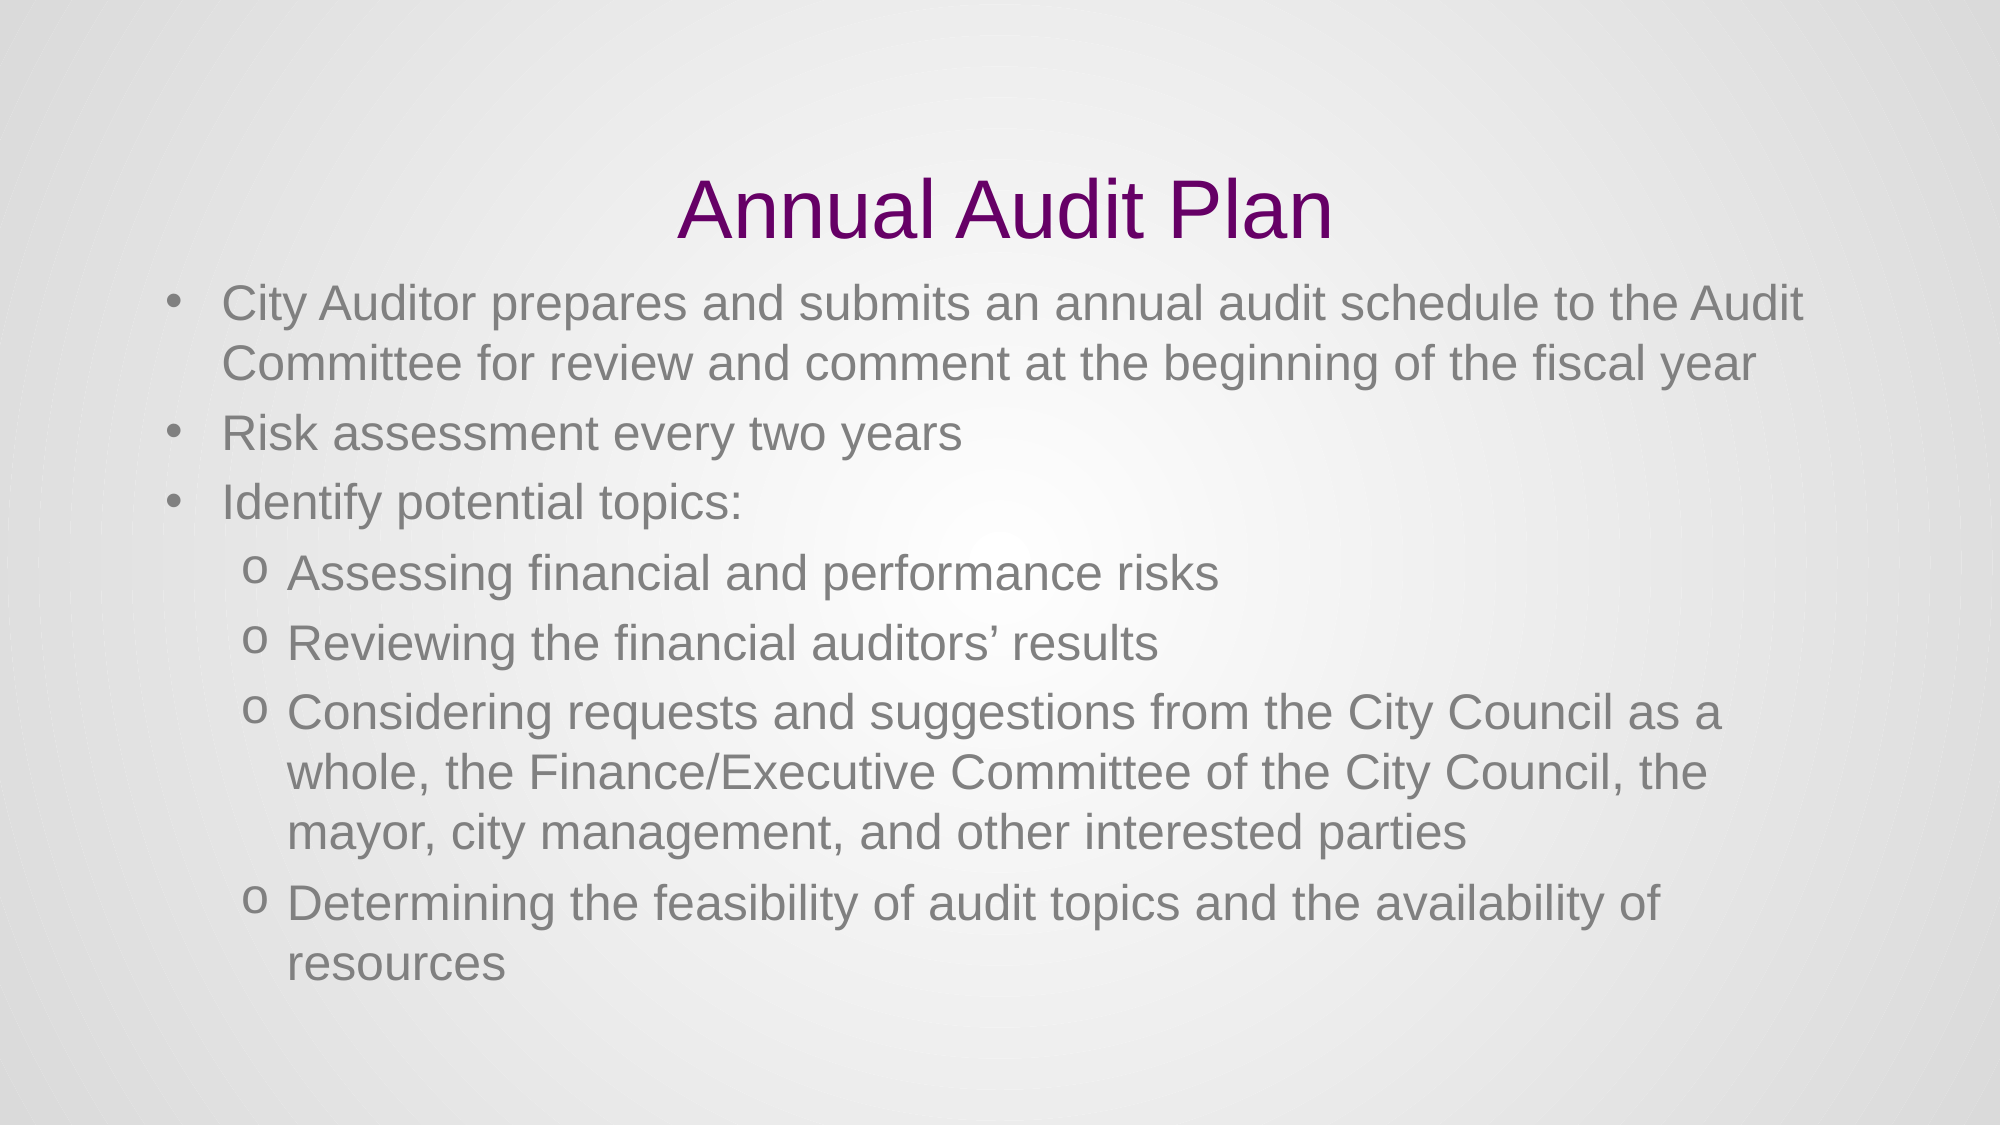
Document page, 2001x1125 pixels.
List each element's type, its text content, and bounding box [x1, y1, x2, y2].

list City Auditor prepares and submits an annual audit schedule to the Audit Committee for review and comment at the beginning of the fiscal year Risk assessment every two years Identify potential topics: Assessing financial and performance risks Reviewing the financial auditors’ results Considering requests and suggestions from the City Council as a whole, the Finance/Executive Committee of the City Council, the mayor, city management, and other interested parties Determining the feasibility of audit topics and the availability of resources [150, 262, 1850, 1063]
title Annual Audit Plan [24, 0, 1988, 263]
